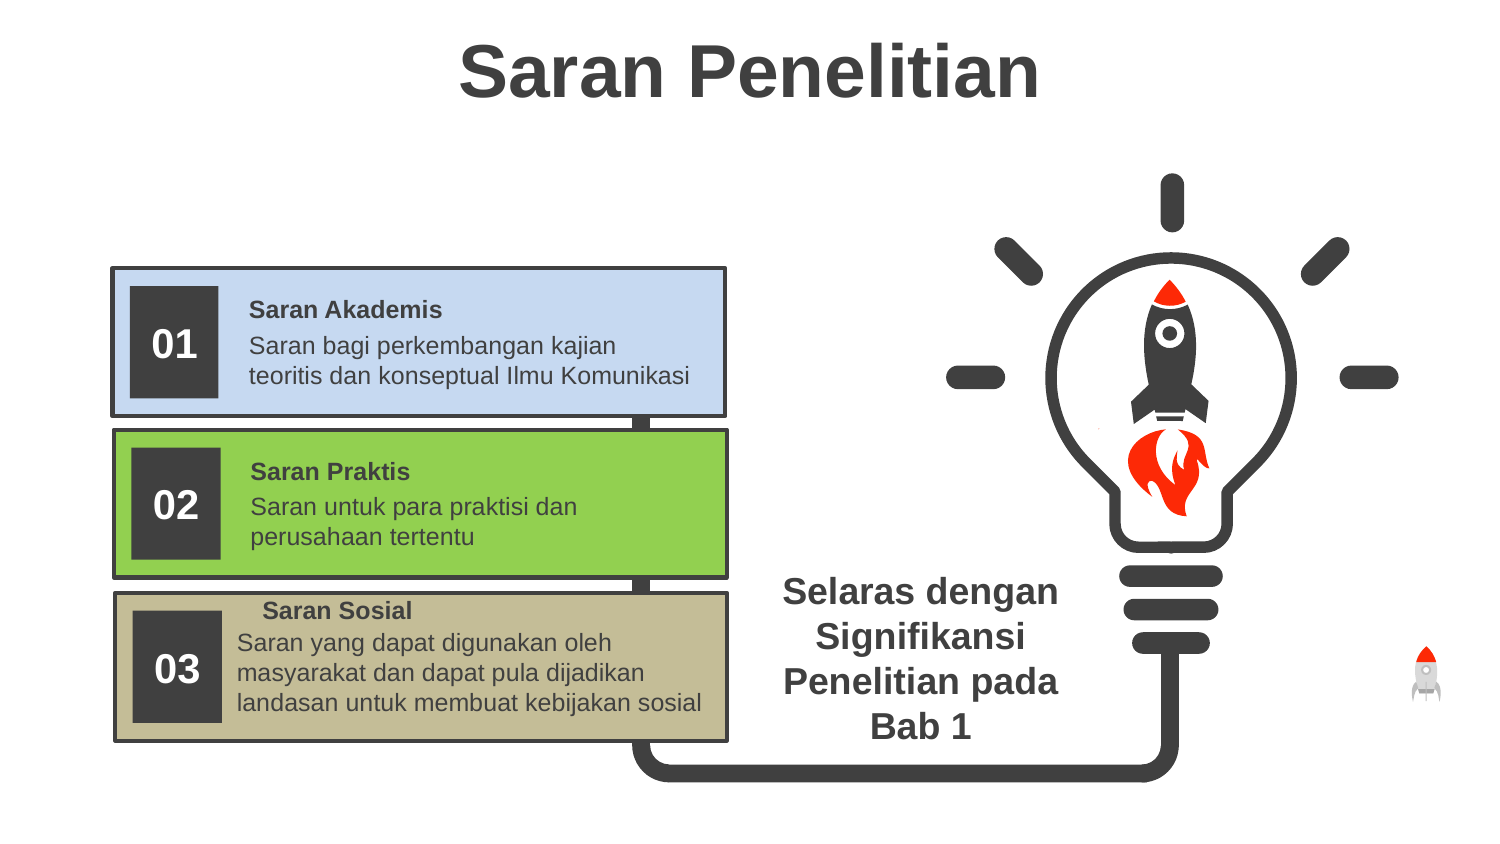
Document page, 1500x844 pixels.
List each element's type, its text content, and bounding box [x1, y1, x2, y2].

text_box [110, 266, 727, 418]
text_box [128, 284, 220, 400]
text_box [945, 173, 1399, 655]
text_box 02 [137, 470, 215, 536]
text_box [233, 286, 707, 399]
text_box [221, 586, 726, 726]
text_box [631, 290, 1180, 783]
text_box [131, 609, 216, 725]
text_box 01 [136, 309, 213, 375]
text_box [113, 591, 626, 743]
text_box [235, 447, 708, 560]
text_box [1098, 279, 1210, 517]
text_box [129, 445, 223, 562]
list Saran Penelitian [0, 20, 1500, 115]
text_box [112, 428, 626, 580]
text_box 03 [139, 634, 216, 699]
